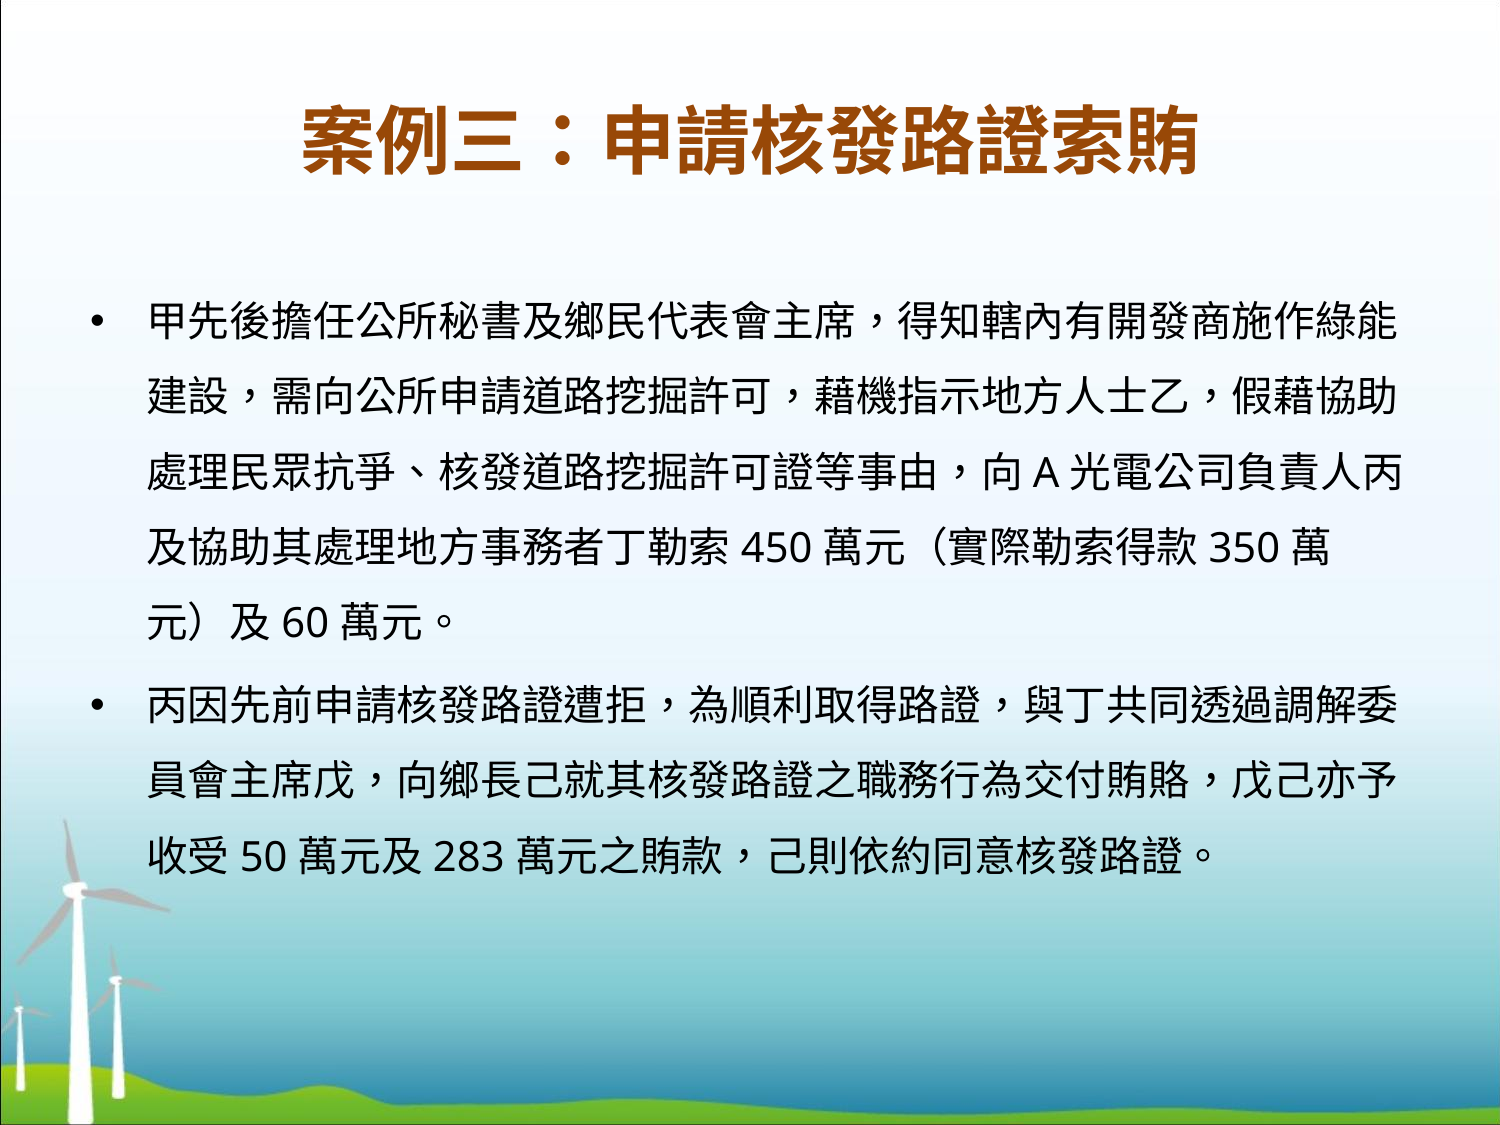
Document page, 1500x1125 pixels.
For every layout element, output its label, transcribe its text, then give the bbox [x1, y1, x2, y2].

list 甲先後擔任公所秘書及鄉民代表會主席，得知轄內有開發商施作綠能建設，需向公所申請道路挖掘許可，藉機指示地方人士乙，假藉協助處理民眾抗爭、核發道路挖掘許可證等事由，向A光電公司負責人丙及協助其處理地方事務者丁勒索450萬元（實際勒索得款350萬元）及60萬元。 丙因先前申請核發路證遭拒，為順利取得路證，與丁共同透過調解委員會主席戊，向鄉長己就其核發路證之職務行為交付賄賂，戊己亦予收受50萬元及283萬元之賄款，己則依約同意核發路證。 [75, 262, 1425, 1005]
title 案例三：申請核發路證索賄 [75, 45, 1425, 233]
picture [0, 0, 1500, 1125]
